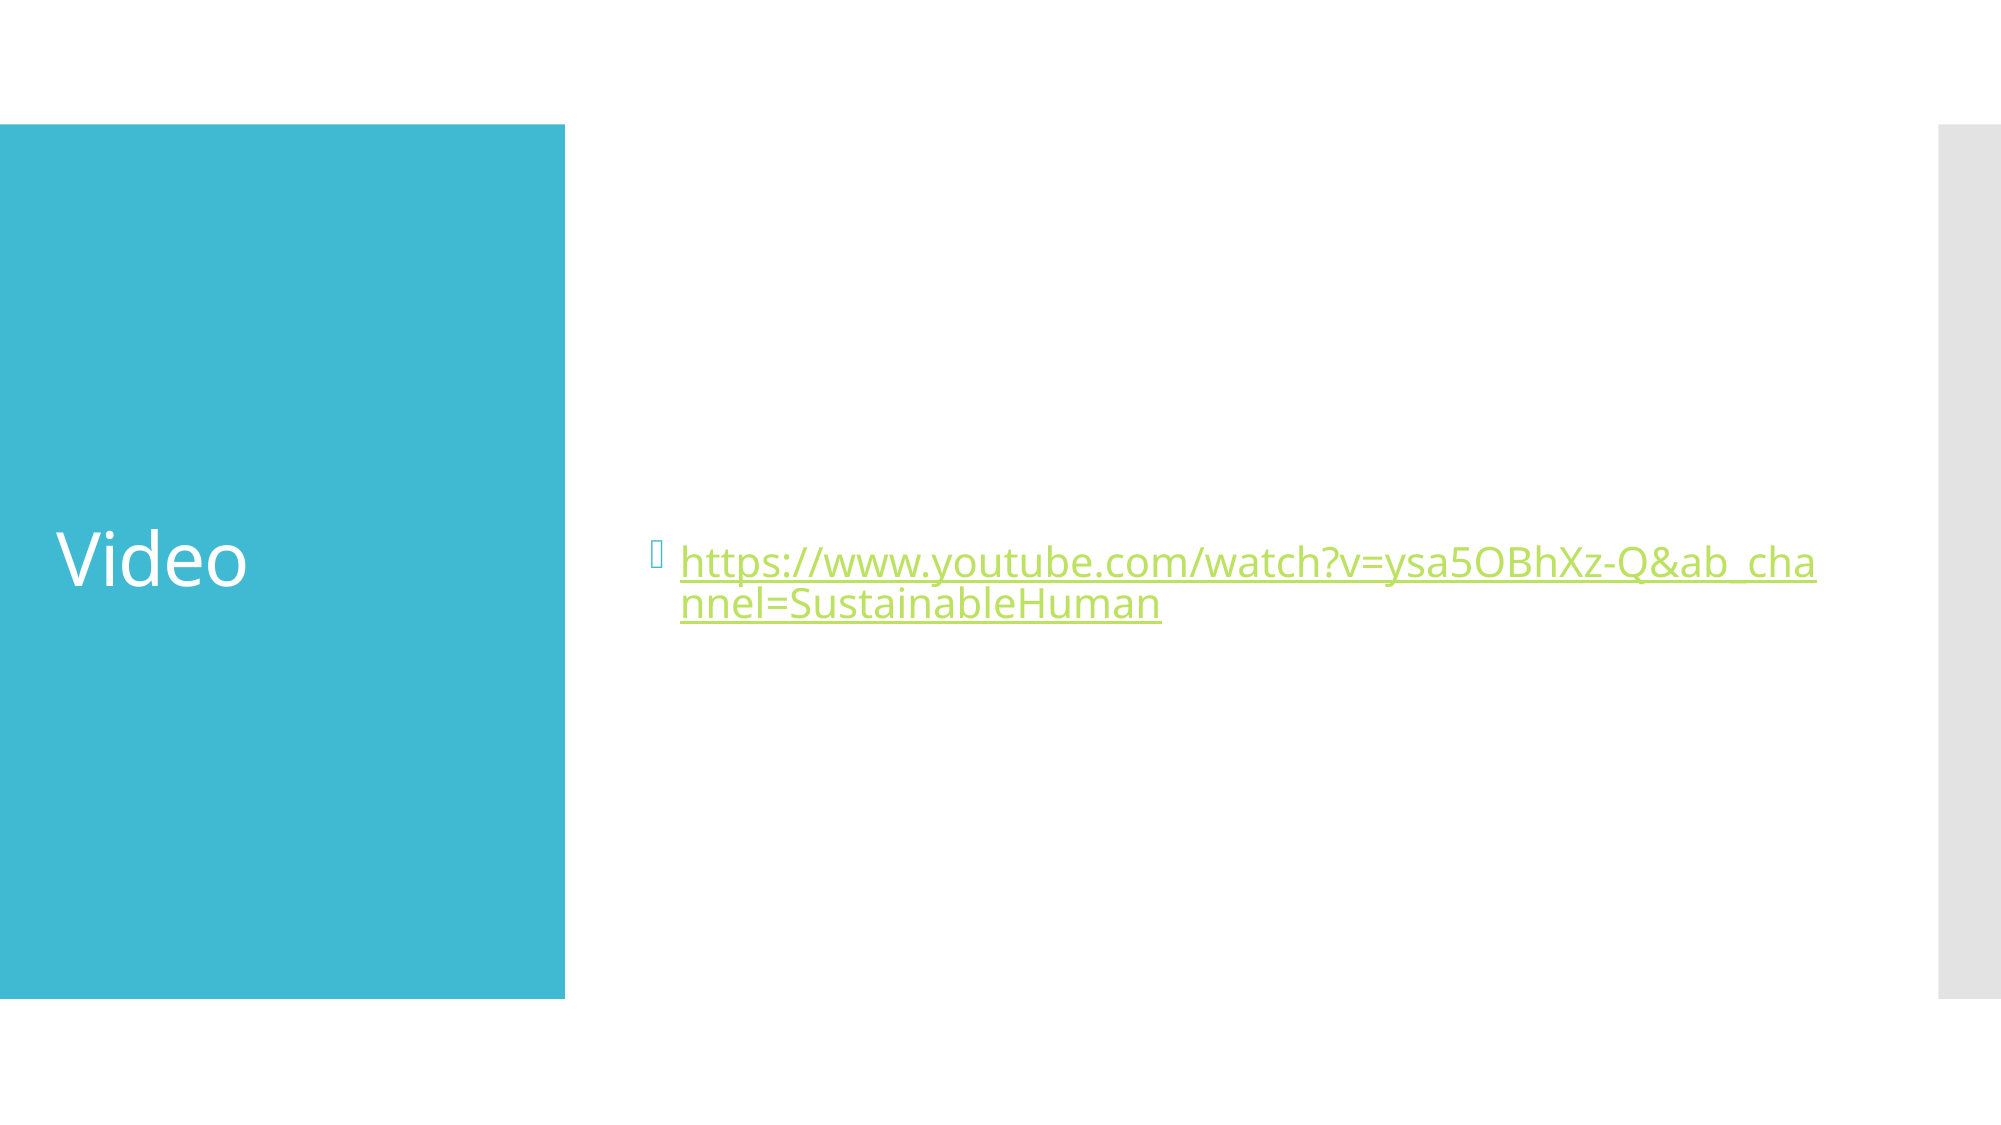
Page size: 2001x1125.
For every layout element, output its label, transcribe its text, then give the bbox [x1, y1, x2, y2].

title Video [41, 184, 525, 940]
list https://www.youtube.com/watch?v=ysa5OBhXz-Q&ab_channel=SustainableHuman [634, 141, 1835, 982]
